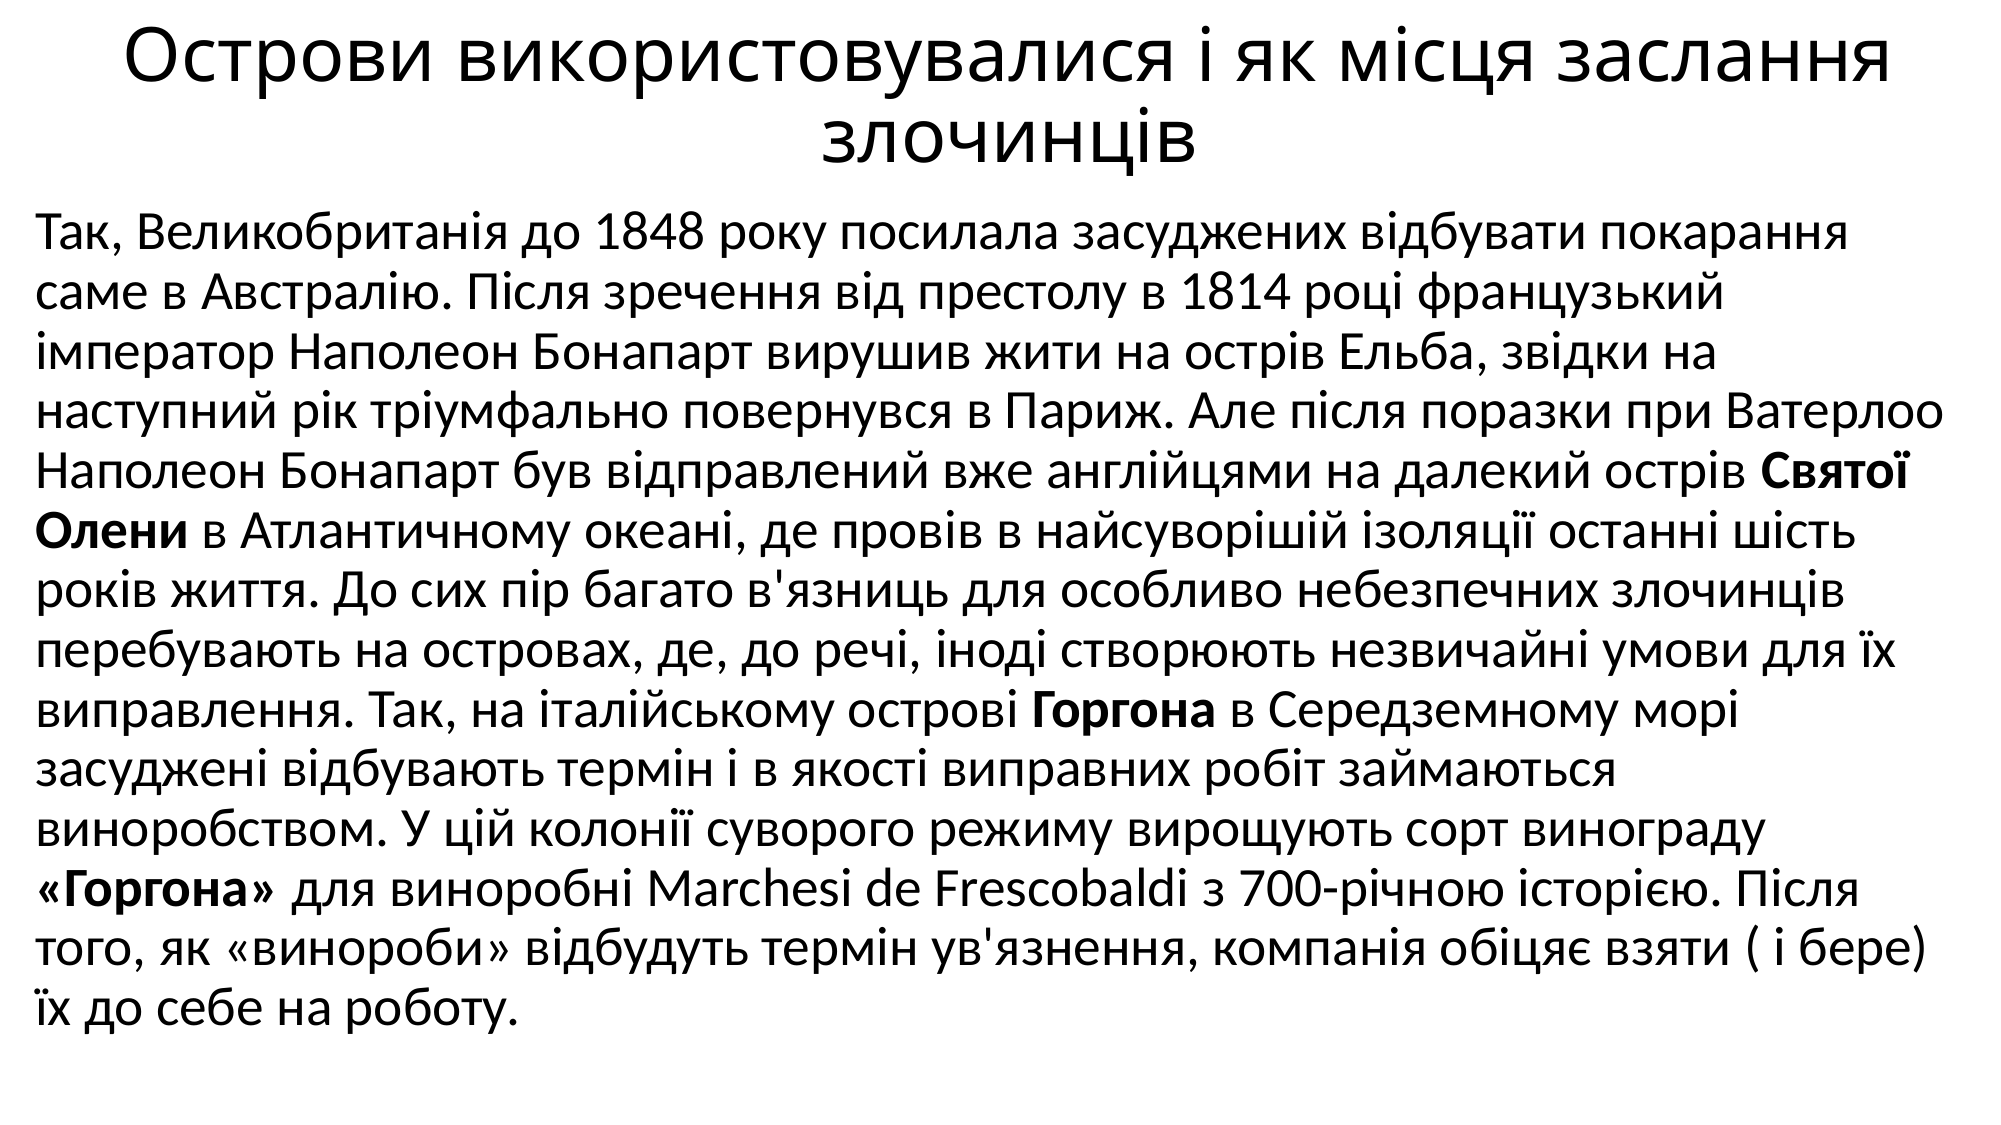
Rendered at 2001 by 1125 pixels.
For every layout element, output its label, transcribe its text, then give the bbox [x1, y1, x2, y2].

list Так, Великобританія до 1848 року посилала засуджених відбувати покарання саме в Австралію. Після зречення від престолу в 1814 році французький імператор Наполеон Бонапарт вирушив жити на острів Ельба, звідки на наступний рік тріумфально повернувся в Париж. Але після поразки при Ватерлоо Наполеон Бонапарт був відправлений вже англійцями на далекий острів Святої Олени в Атлантичному океані, де провів в найсуворішій ізоляції останні шість років життя. До сих пір багато в'язниць для особливо небезпечних злочинців перебувають на островах, де, до речі, іноді створюють незвичайні умови для їх виправлення. Так, на італійському острові Горгона в Середземному морі засуджені відбувають термін і в якості виправних робіт займаються виноробством. У цій колонії суворого режиму вирощують сорт винограду «Горгона» для виноробні Marchesi de Frescobaldi з 700-річною історією. Після того, як «винороби» відбудуть термін ув'язнення, компанія обіцяє взяти ( і бере) їх до себе на роботу. [20, 194, 1981, 1125]
title Острови використовувалися і як місця заслання злочинців [20, 0, 1999, 195]
